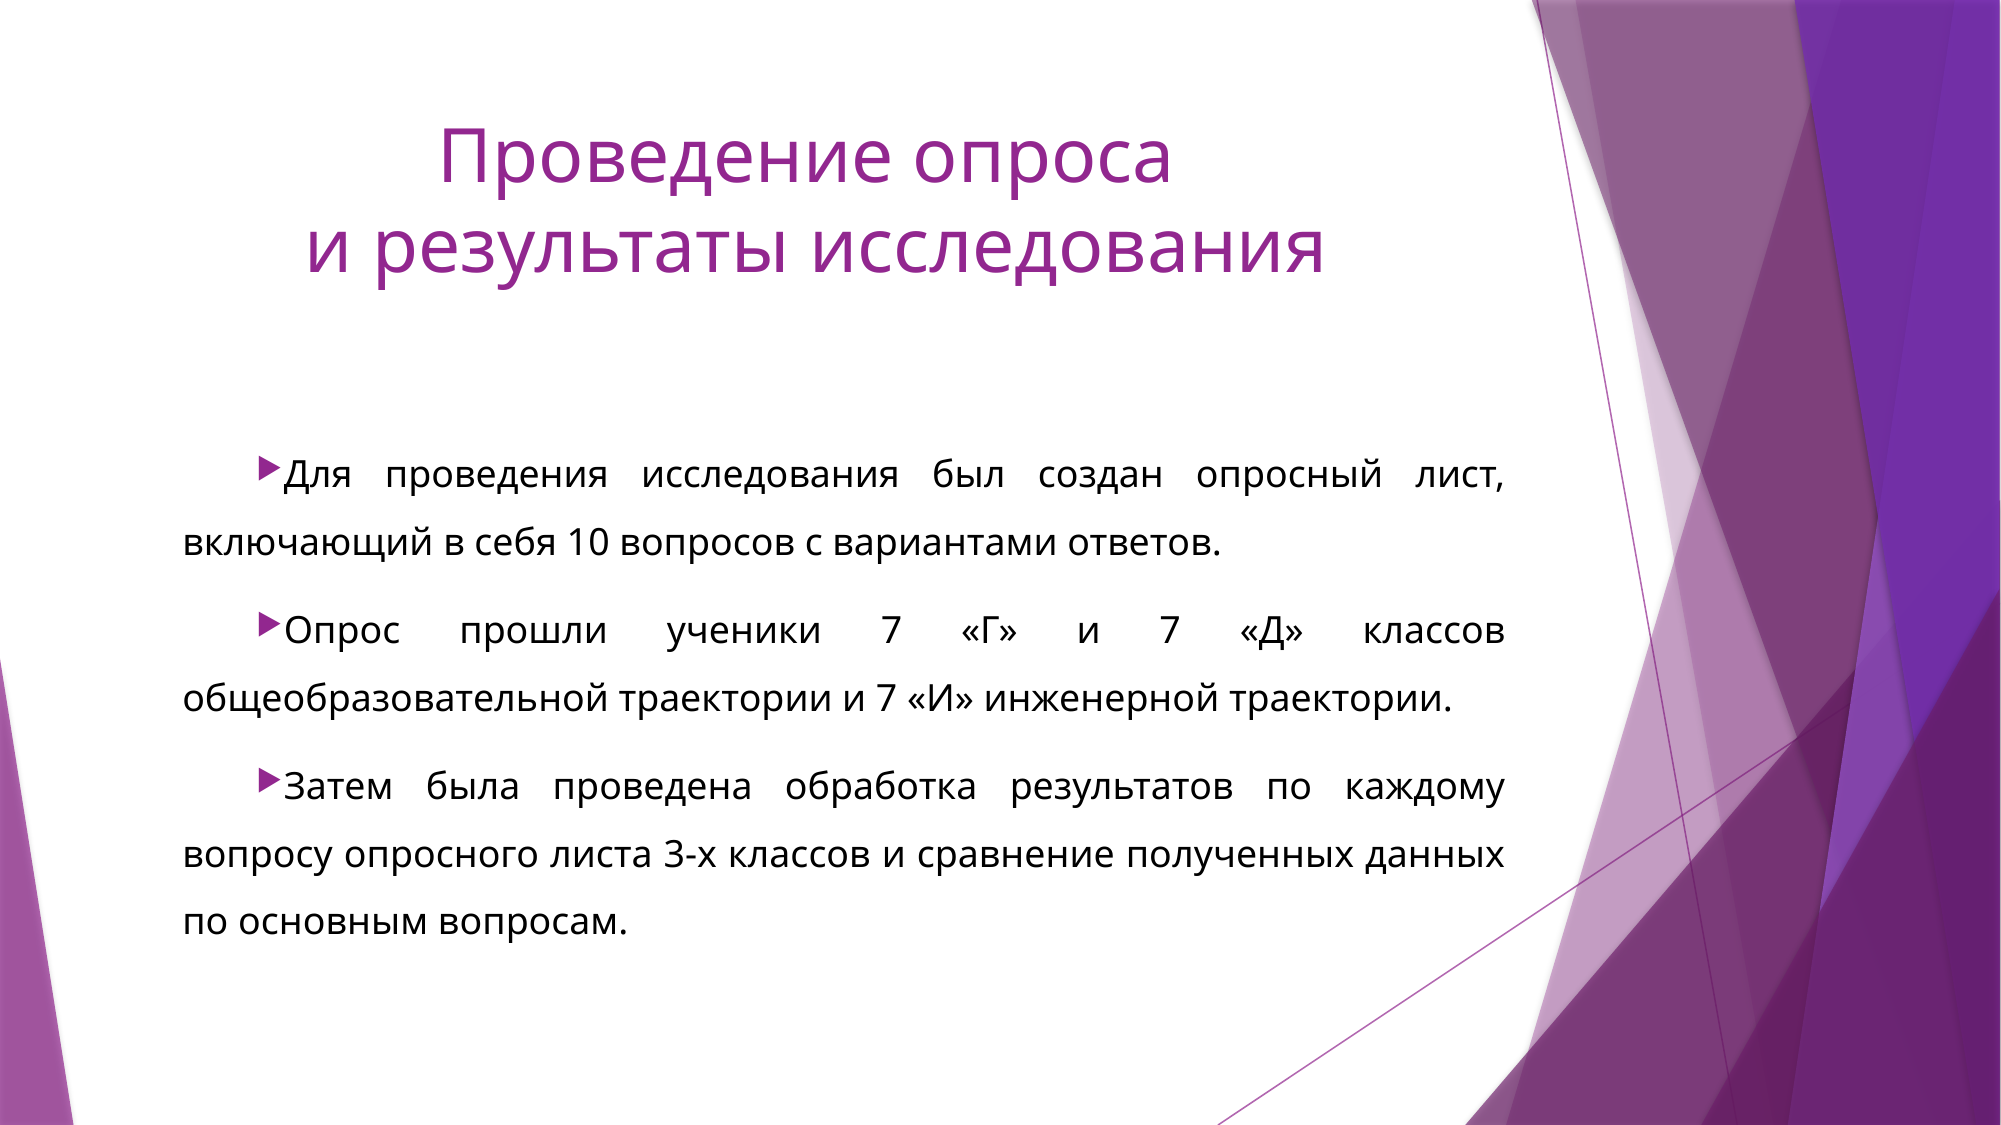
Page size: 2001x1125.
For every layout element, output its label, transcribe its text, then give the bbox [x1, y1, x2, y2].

list Для проведения исследования был создан опросный лист, включающий в себя 10 вопросов с вариантами ответов. Опрос прошли ученики 7 «Г» и 7 «Д» классов общеобразовательной траектории и 7 «И» инженерной траектории. Затем была проведена обработка результатов по каждому вопросу опросного листа 3-х классов и сравнение полученных данных по основным вопросам. [111, 354, 1522, 992]
title Проведение опроса и результаты исследования [111, 99, 1522, 317]
